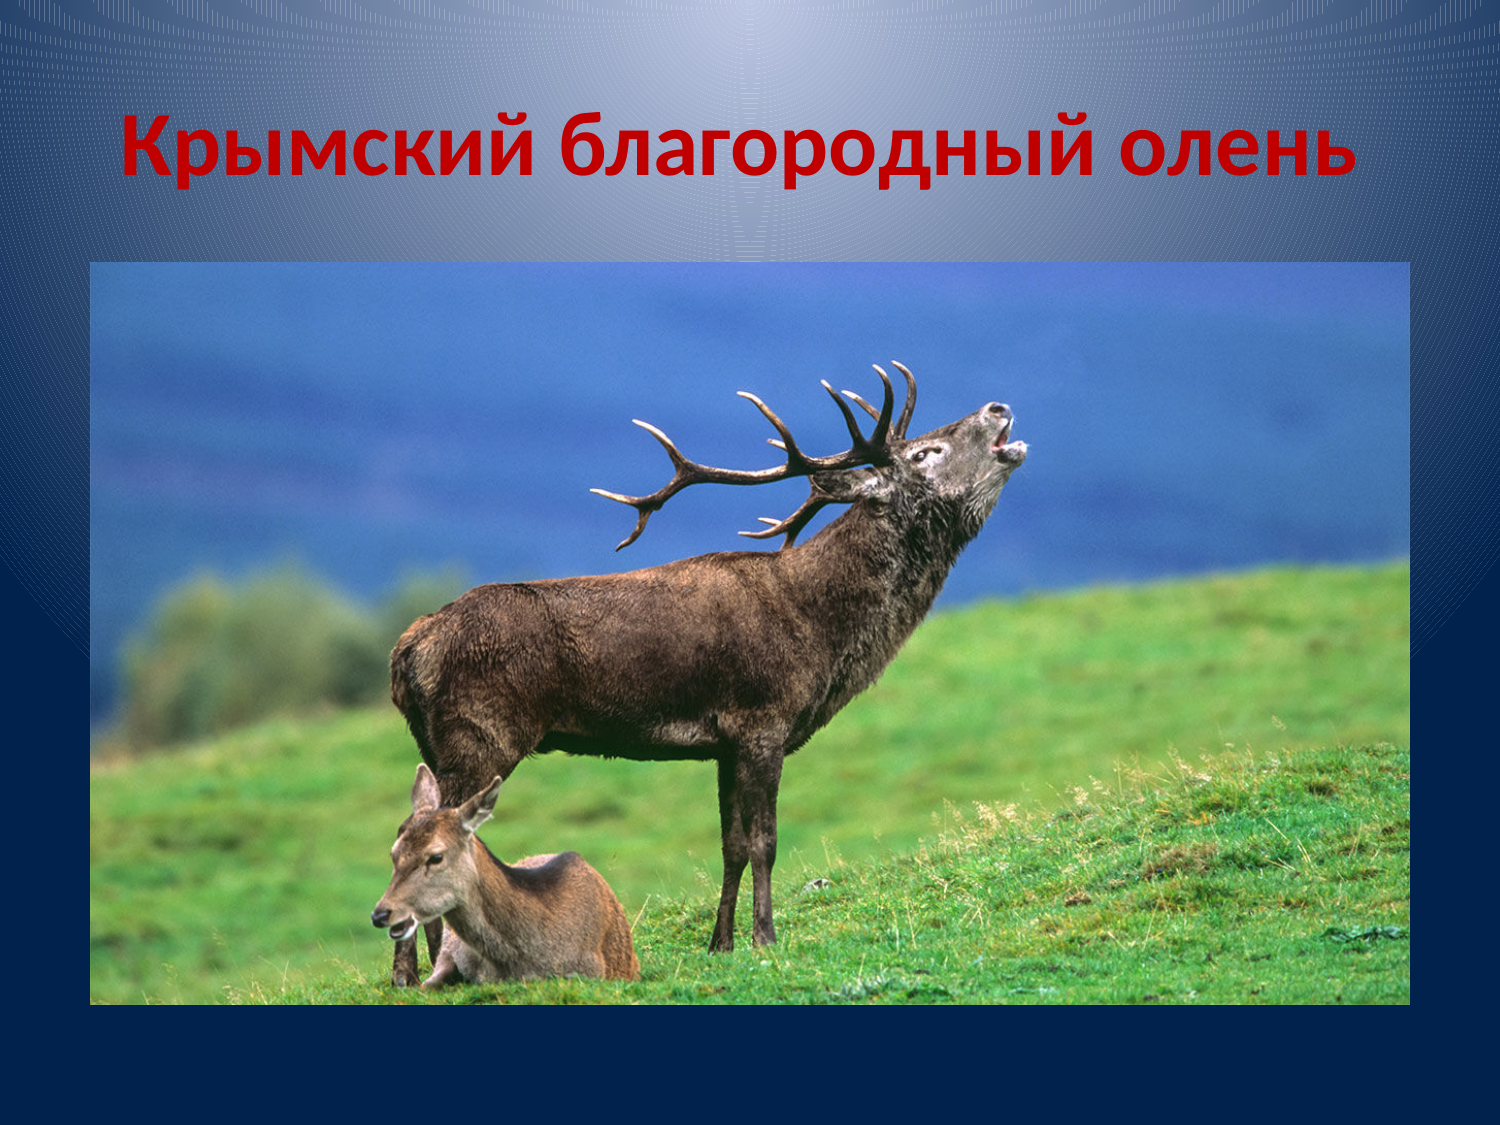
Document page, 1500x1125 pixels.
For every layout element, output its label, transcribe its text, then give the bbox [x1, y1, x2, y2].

title Крымский благородный олень [75, 45, 1425, 233]
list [89, 262, 1411, 1006]
